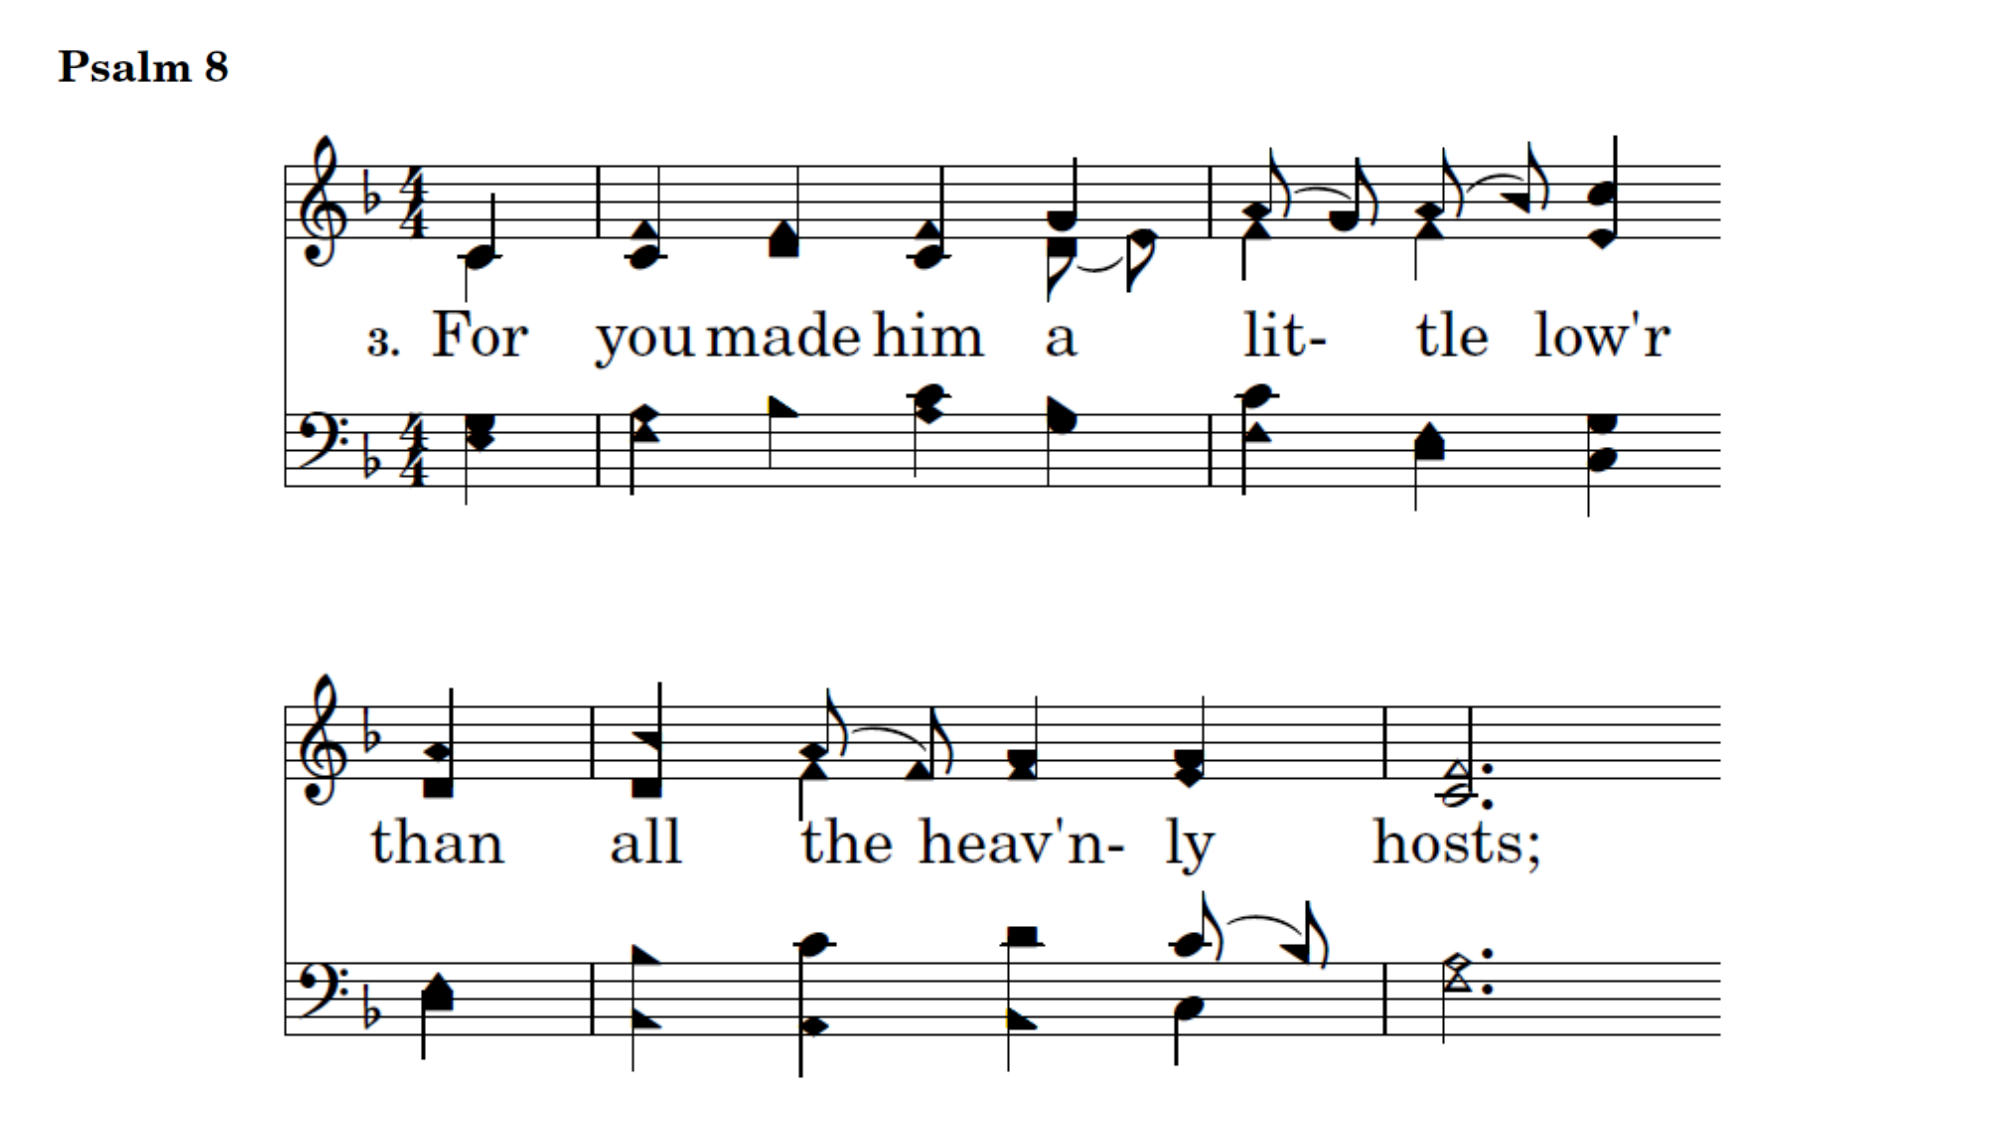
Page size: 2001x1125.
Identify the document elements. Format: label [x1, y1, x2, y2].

picture [24, 37, 263, 94]
picture [261, 124, 1739, 1088]
